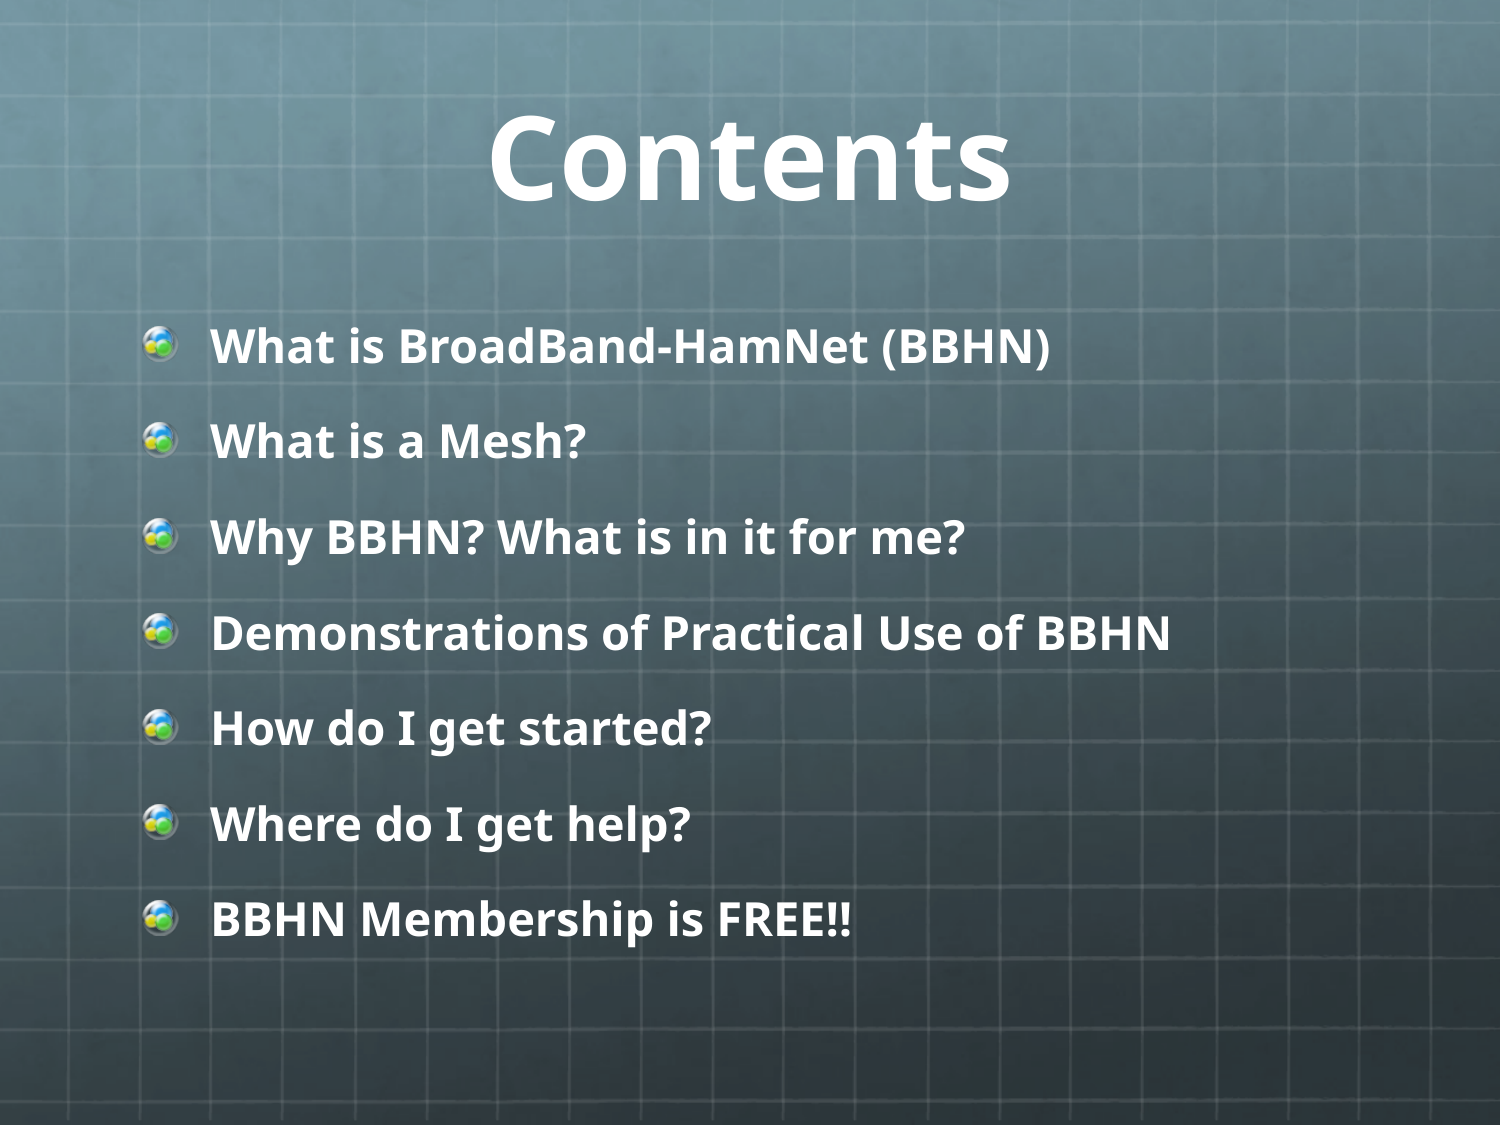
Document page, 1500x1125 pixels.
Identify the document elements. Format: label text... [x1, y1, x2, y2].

picture [0, 0, 1500, 1125]
list What is BroadBand-HamNet (BBHN) What is a Mesh? Why BBHN? What is in it for me? Demonstrations of Practical Use of BBHN How do I get started? Where do I get help? BBHN Membership is FREE!! [127, 308, 1372, 958]
title Contents [127, 17, 1372, 289]
